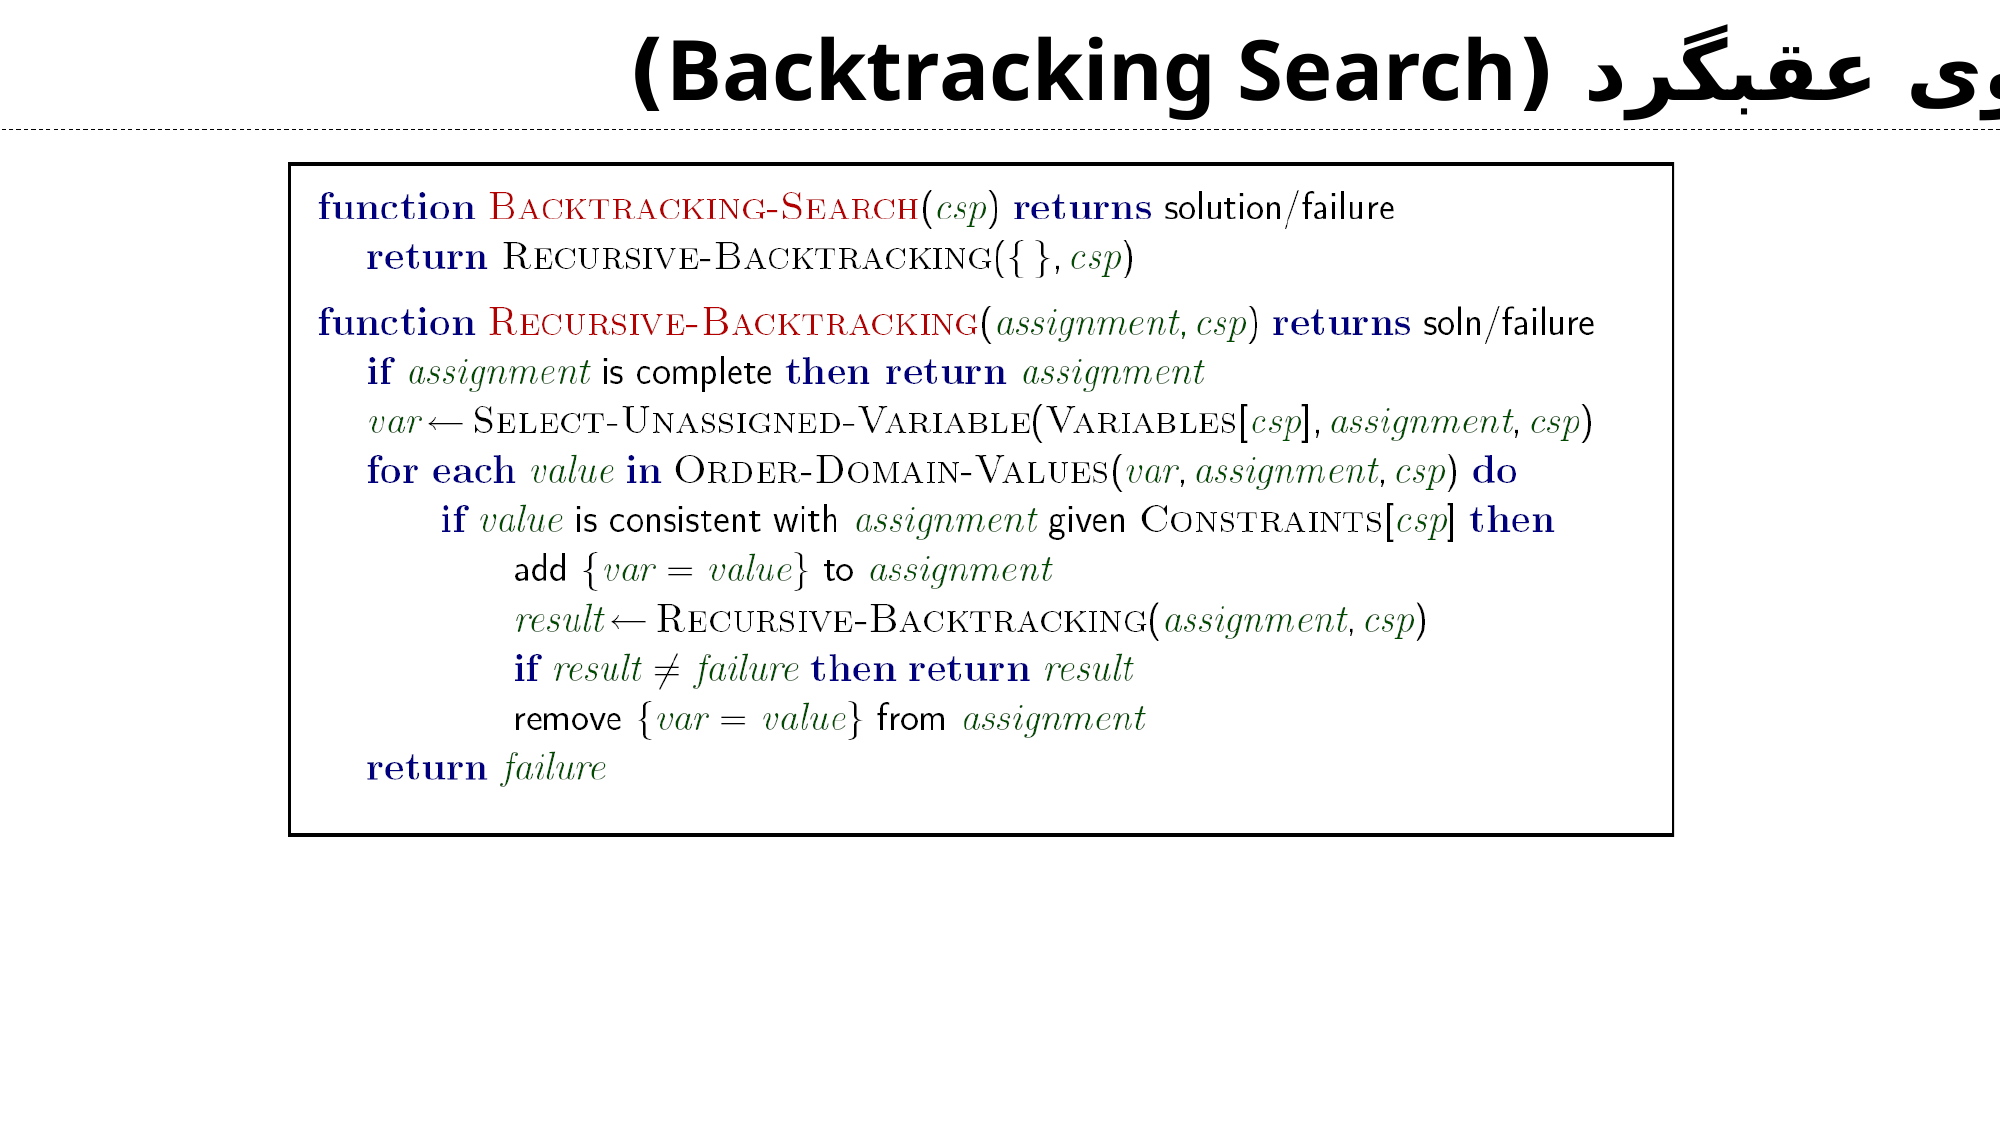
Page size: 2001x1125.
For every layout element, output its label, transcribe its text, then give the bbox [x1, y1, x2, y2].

picture [285, 159, 1675, 838]
text_box جستجوی عقبگرد (Backtracking Search) [613, 9, 2000, 125]
